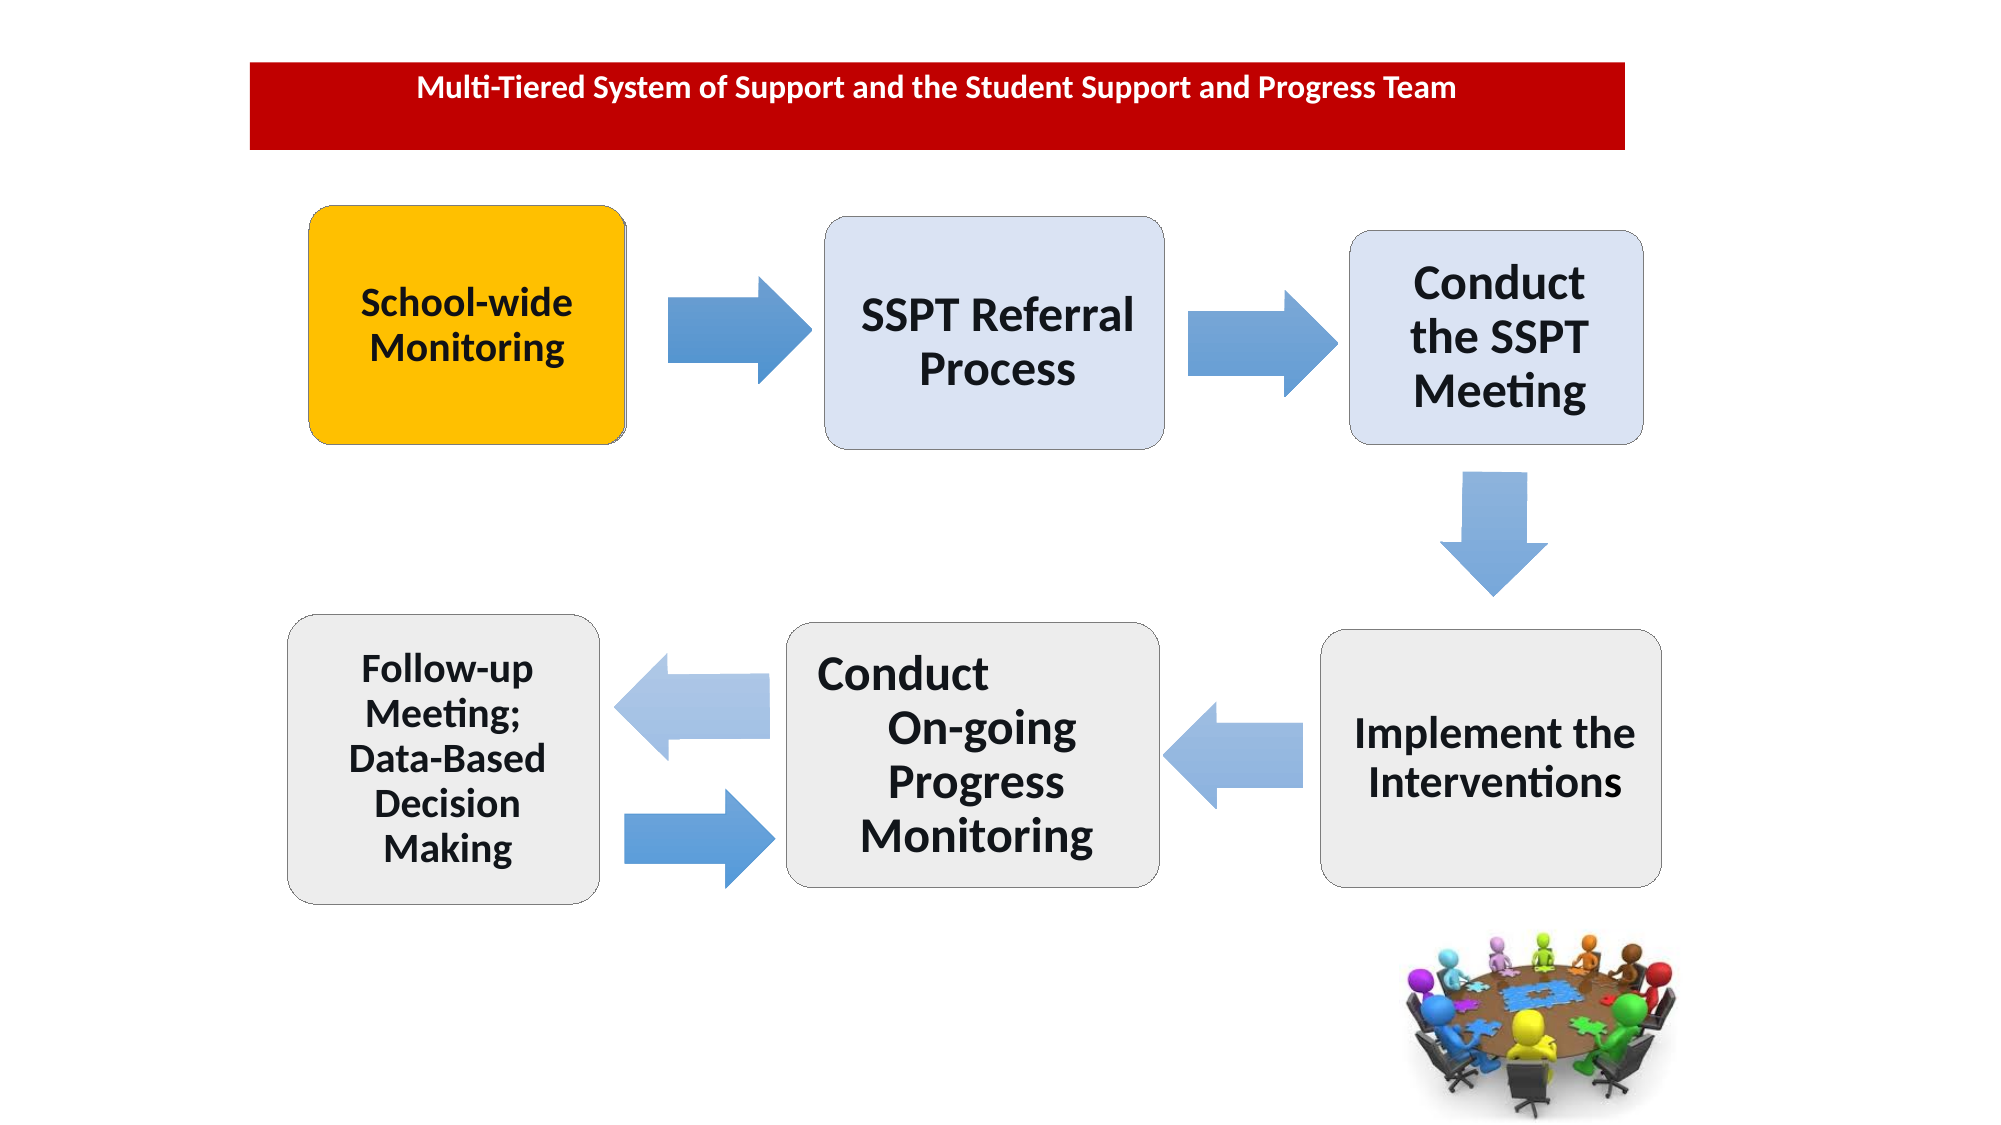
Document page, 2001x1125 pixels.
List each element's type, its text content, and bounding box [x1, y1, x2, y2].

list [287, 149, 1663, 1005]
picture [1399, 912, 1683, 1125]
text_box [308, 205, 625, 445]
list Multi-Tiered System of Support and the Student Support and Progress Team [249, 62, 1625, 150]
